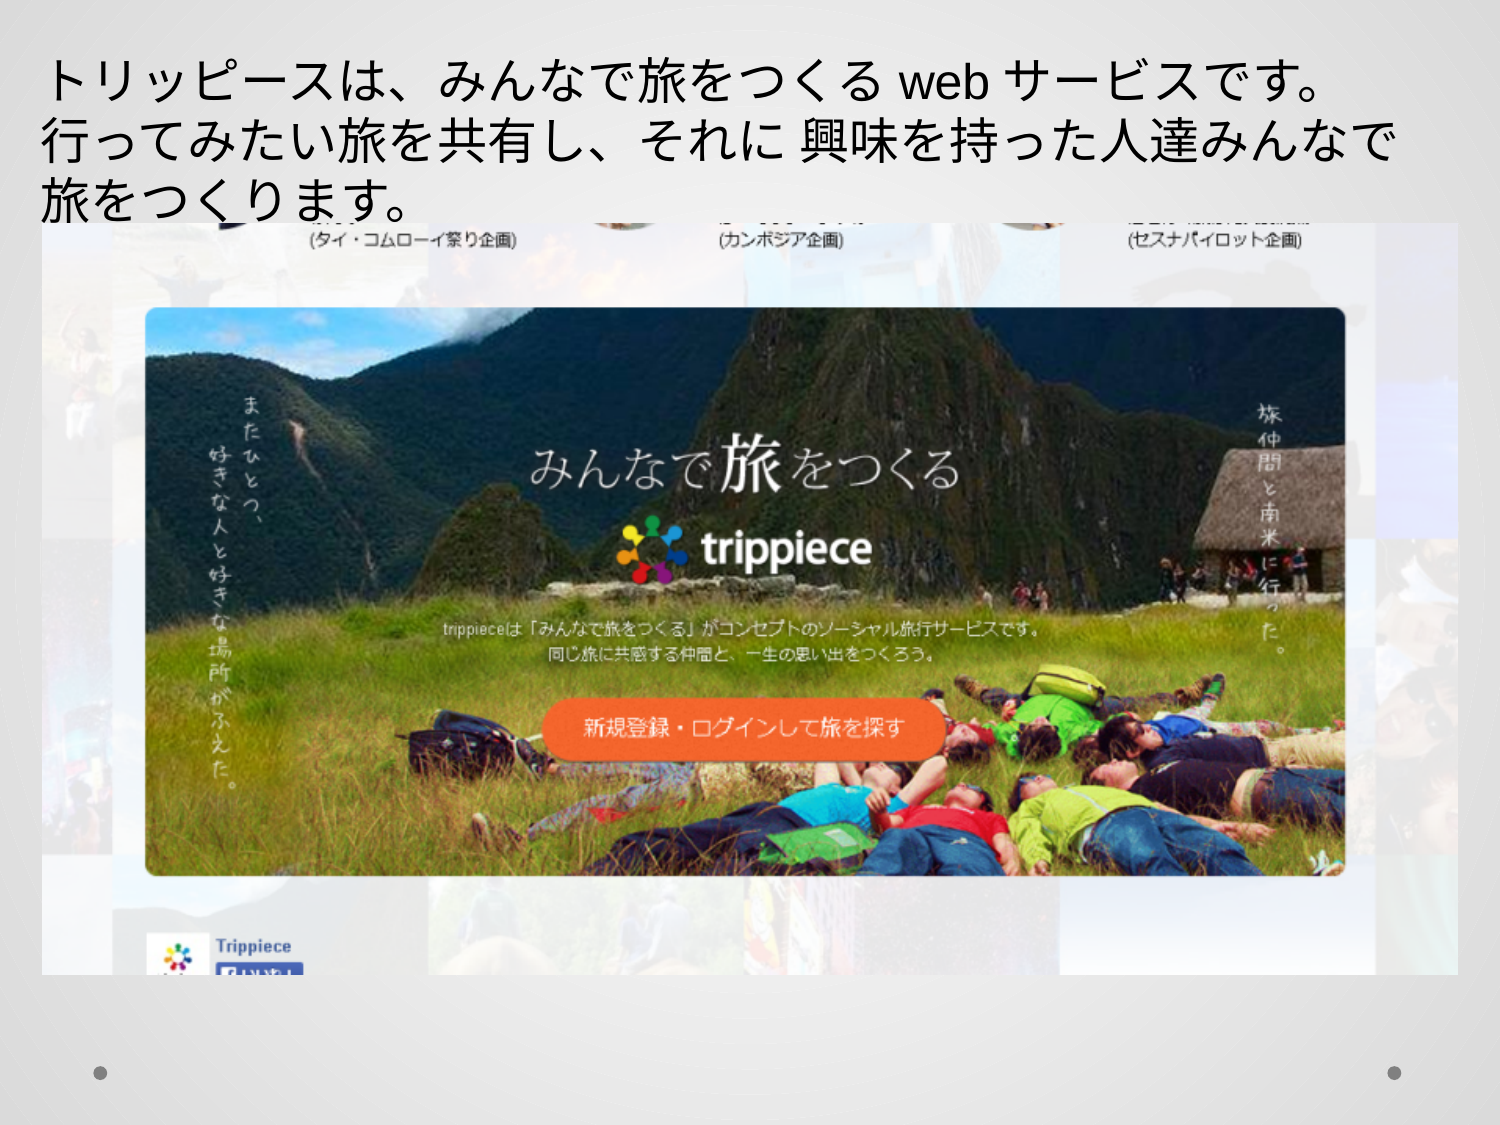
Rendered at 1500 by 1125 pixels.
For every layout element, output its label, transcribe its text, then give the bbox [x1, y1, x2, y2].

picture [42, 223, 1458, 975]
text_box トリッピースは、みんなで旅をつくるwebサービスです。行ってみたい旅を共有し、それに 興味を持った人達みんなで旅をつくります。 [25, 42, 1429, 238]
